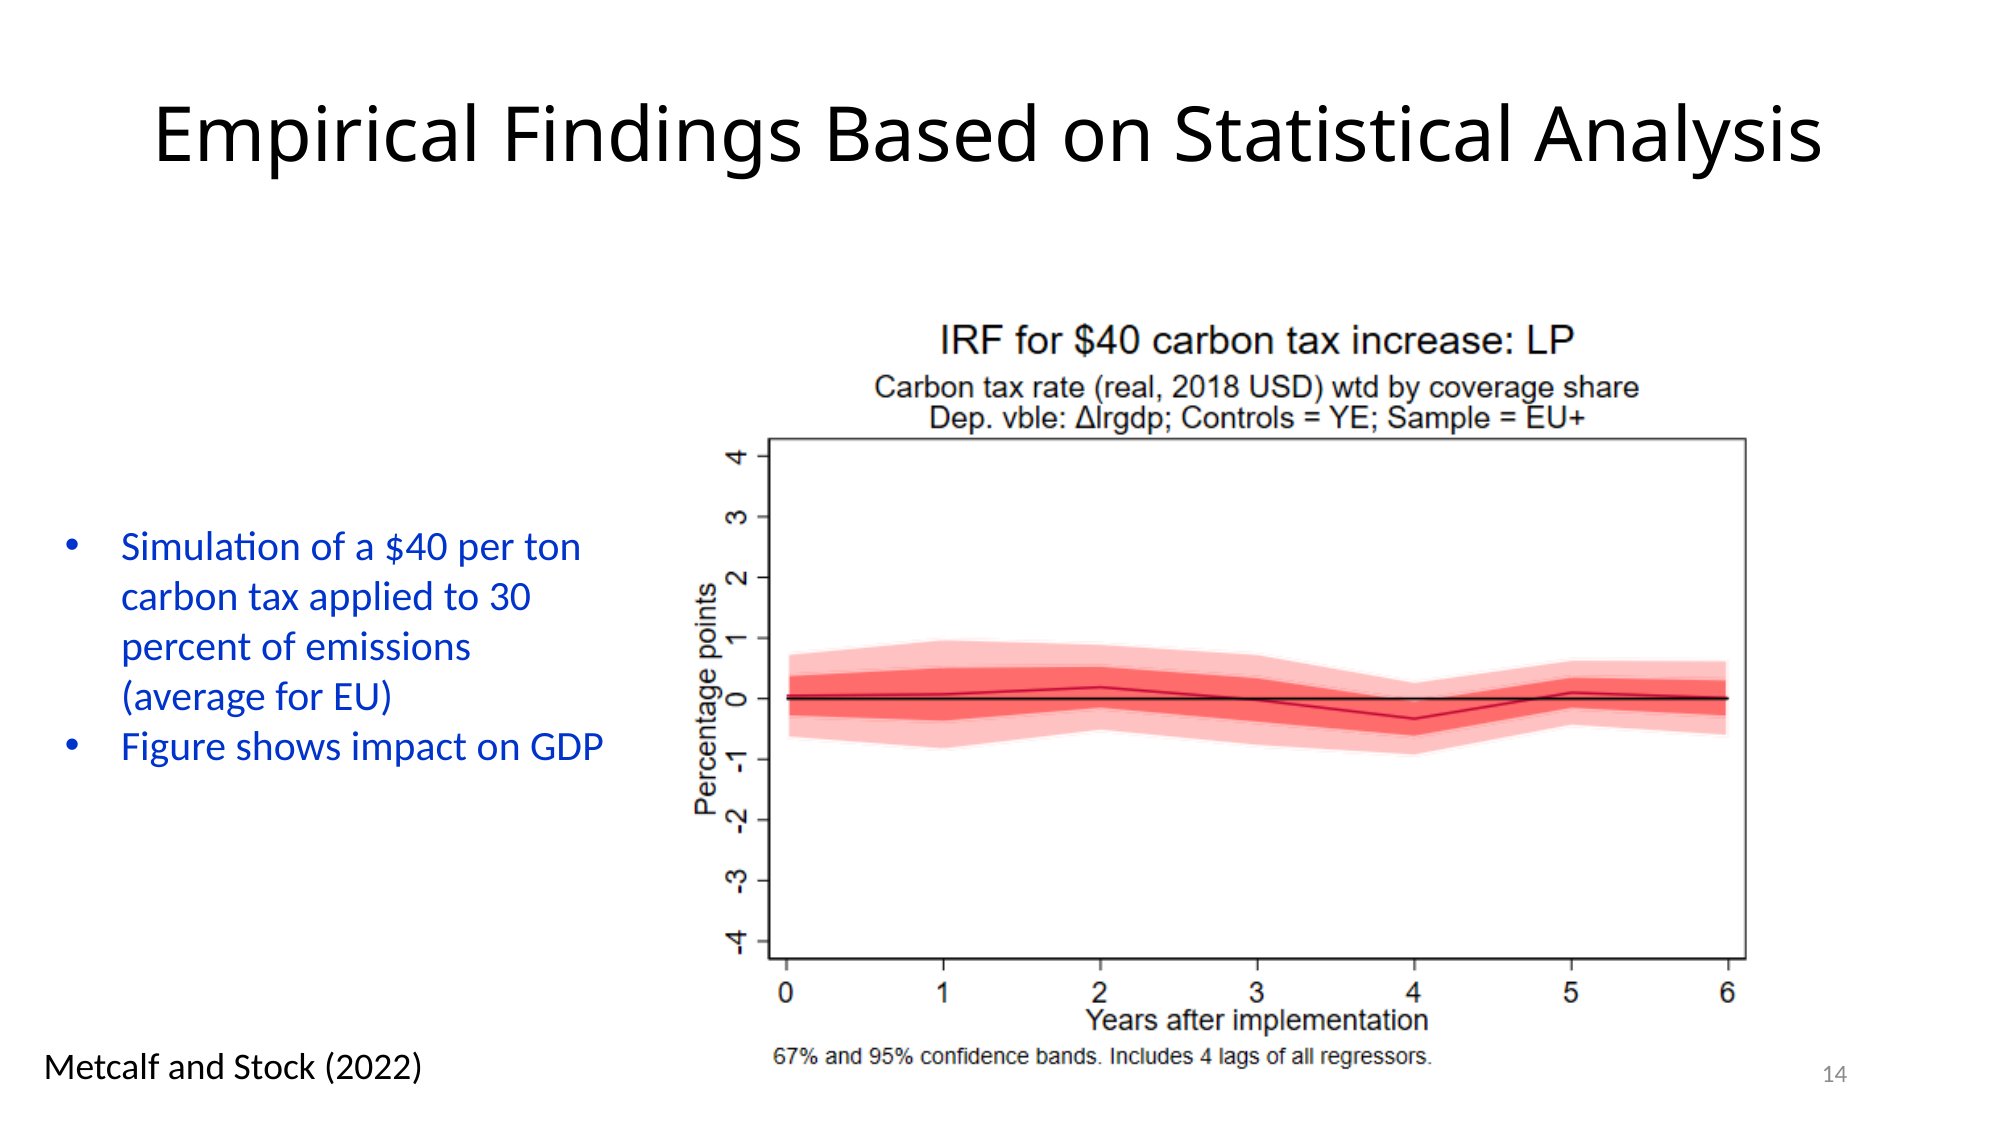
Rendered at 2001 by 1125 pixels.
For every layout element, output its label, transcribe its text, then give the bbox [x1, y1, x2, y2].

title Empirical Findings Based on Statistical Analysis [137, 59, 1863, 214]
picture [658, 288, 1776, 1103]
text_box Simulation of a $40 per ton carbon tax applied to 30 percent of emissions (average for EU) Figure shows impact on GDP [49, 511, 637, 777]
text_box Metcalf and Stock (2022) [28, 1034, 550, 1095]
slide_number 14 [1776, 1042, 1863, 1103]
